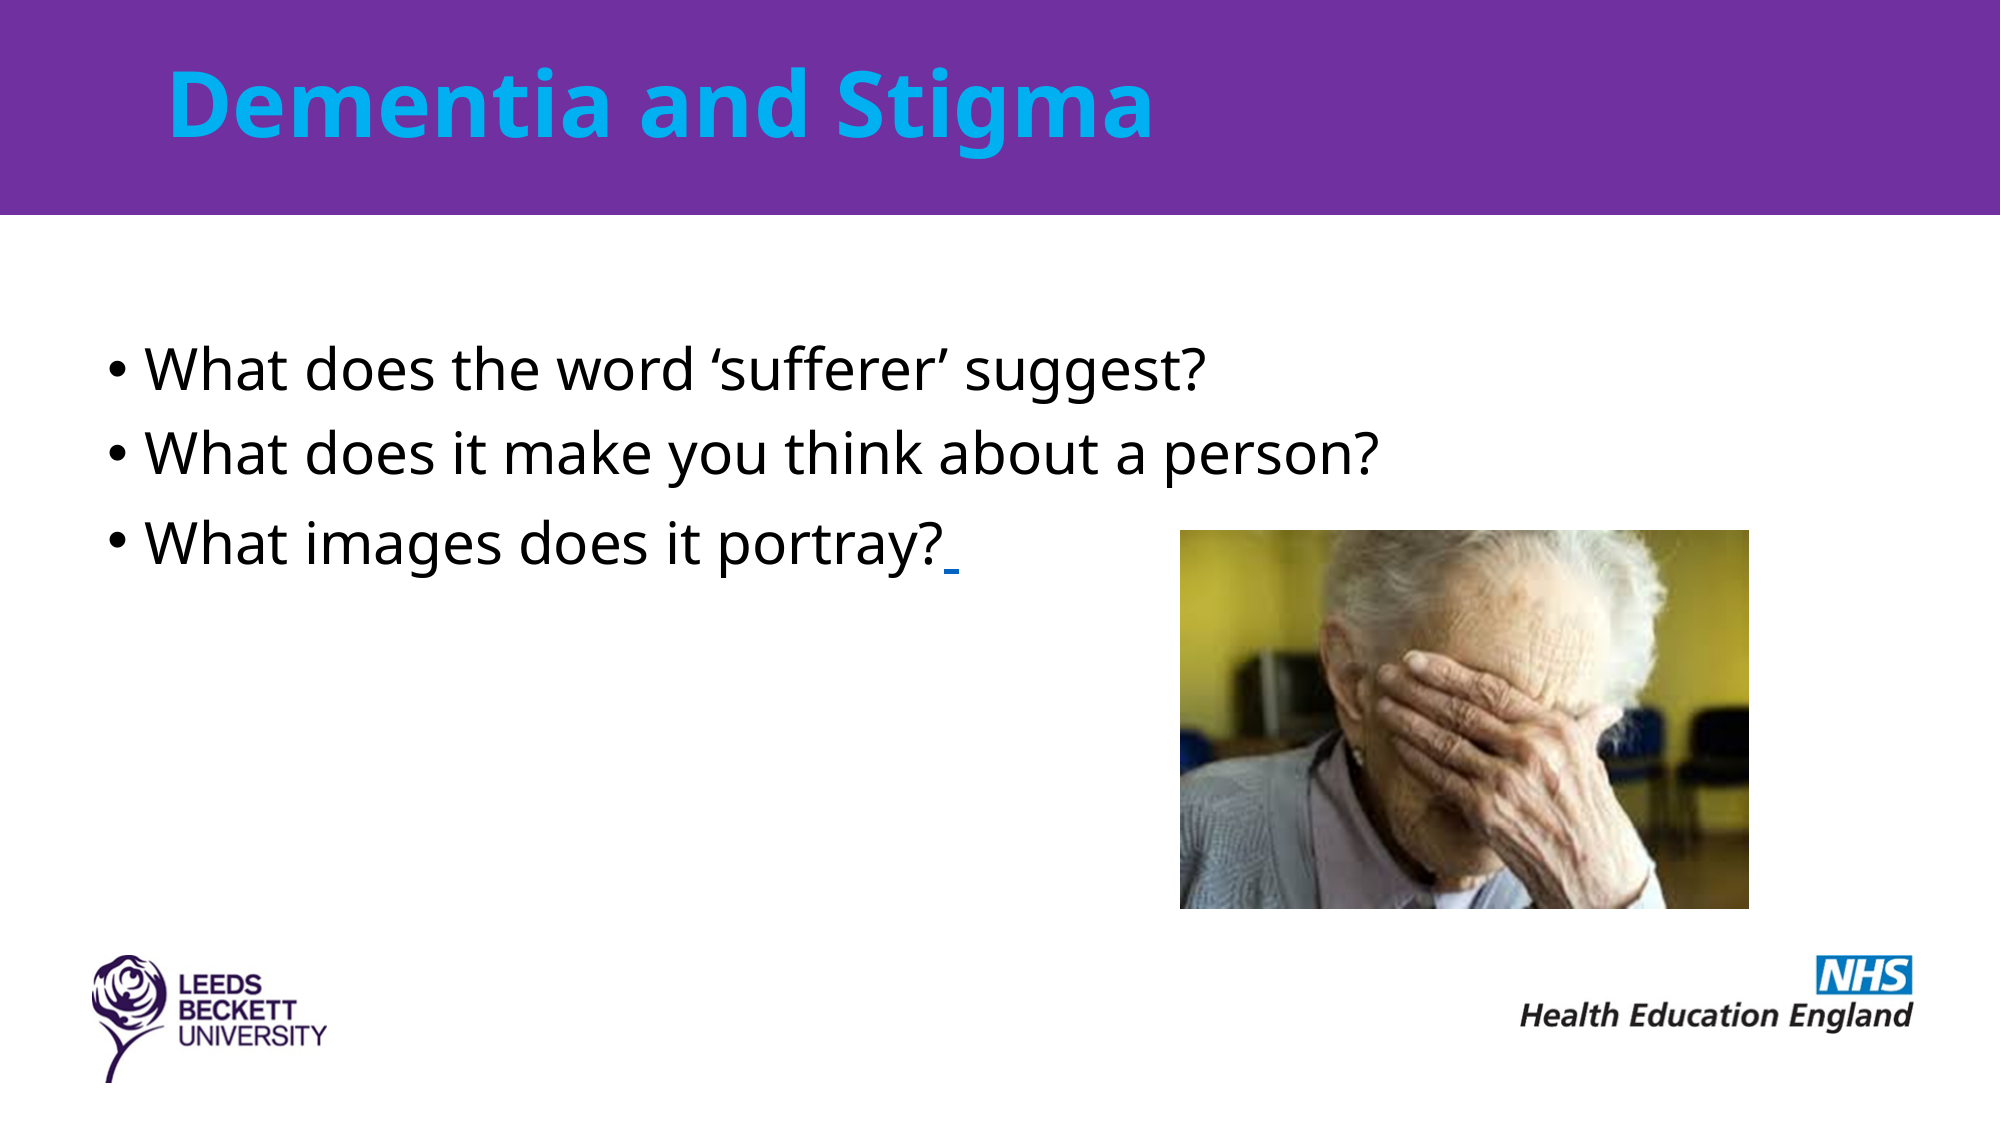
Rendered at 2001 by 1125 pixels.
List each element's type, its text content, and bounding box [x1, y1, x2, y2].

title Dementia and Stigma [0, 0, 2000, 215]
picture [1180, 530, 1750, 909]
list What does the word ‘sufferer’ suggest? What does it make you think about a person? What images does it portray? [92, 242, 1818, 956]
picture [92, 955, 327, 1083]
picture [1520, 955, 1914, 1034]
